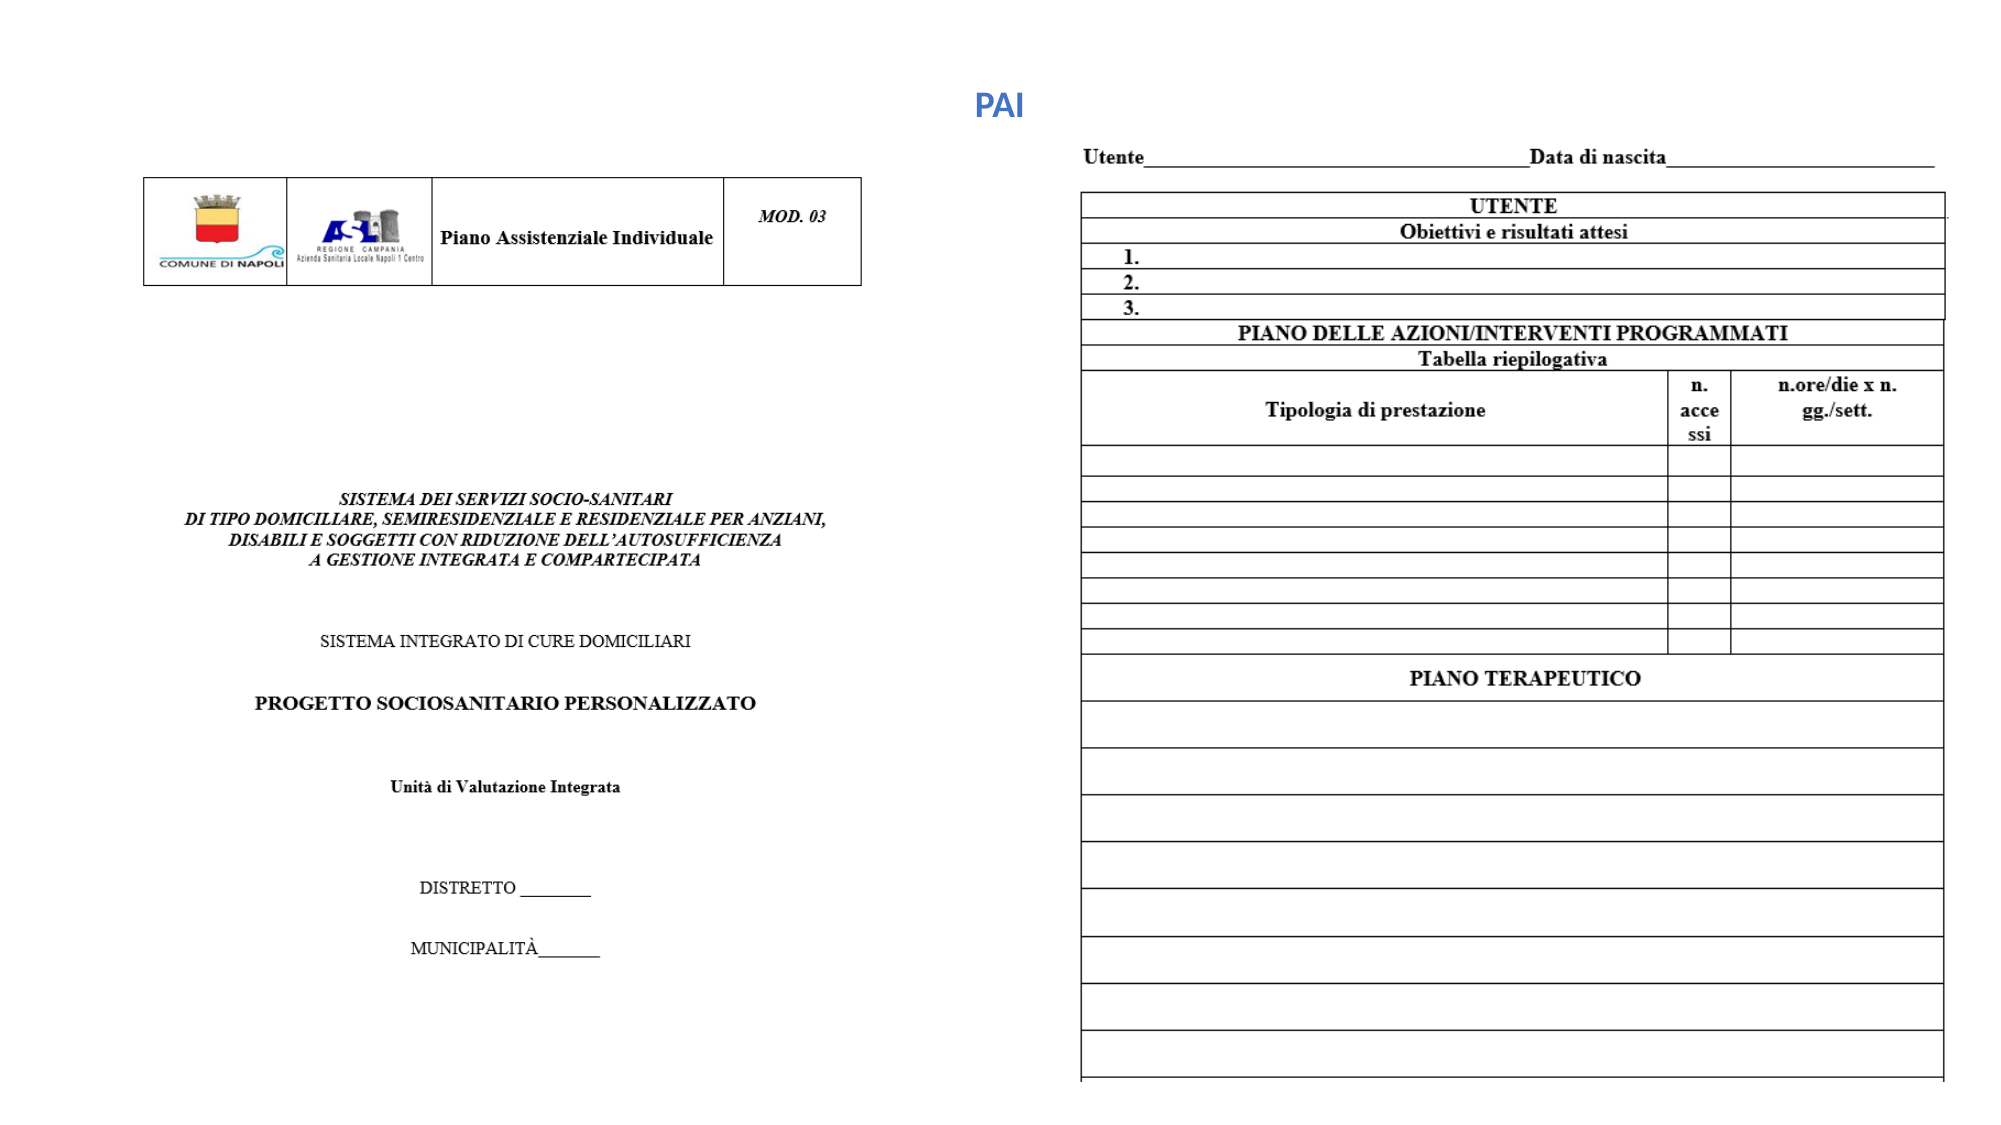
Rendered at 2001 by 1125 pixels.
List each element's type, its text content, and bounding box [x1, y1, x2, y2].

text_box PAI [649, 72, 1351, 133]
picture [130, 165, 875, 1050]
picture [1062, 133, 1958, 1082]
